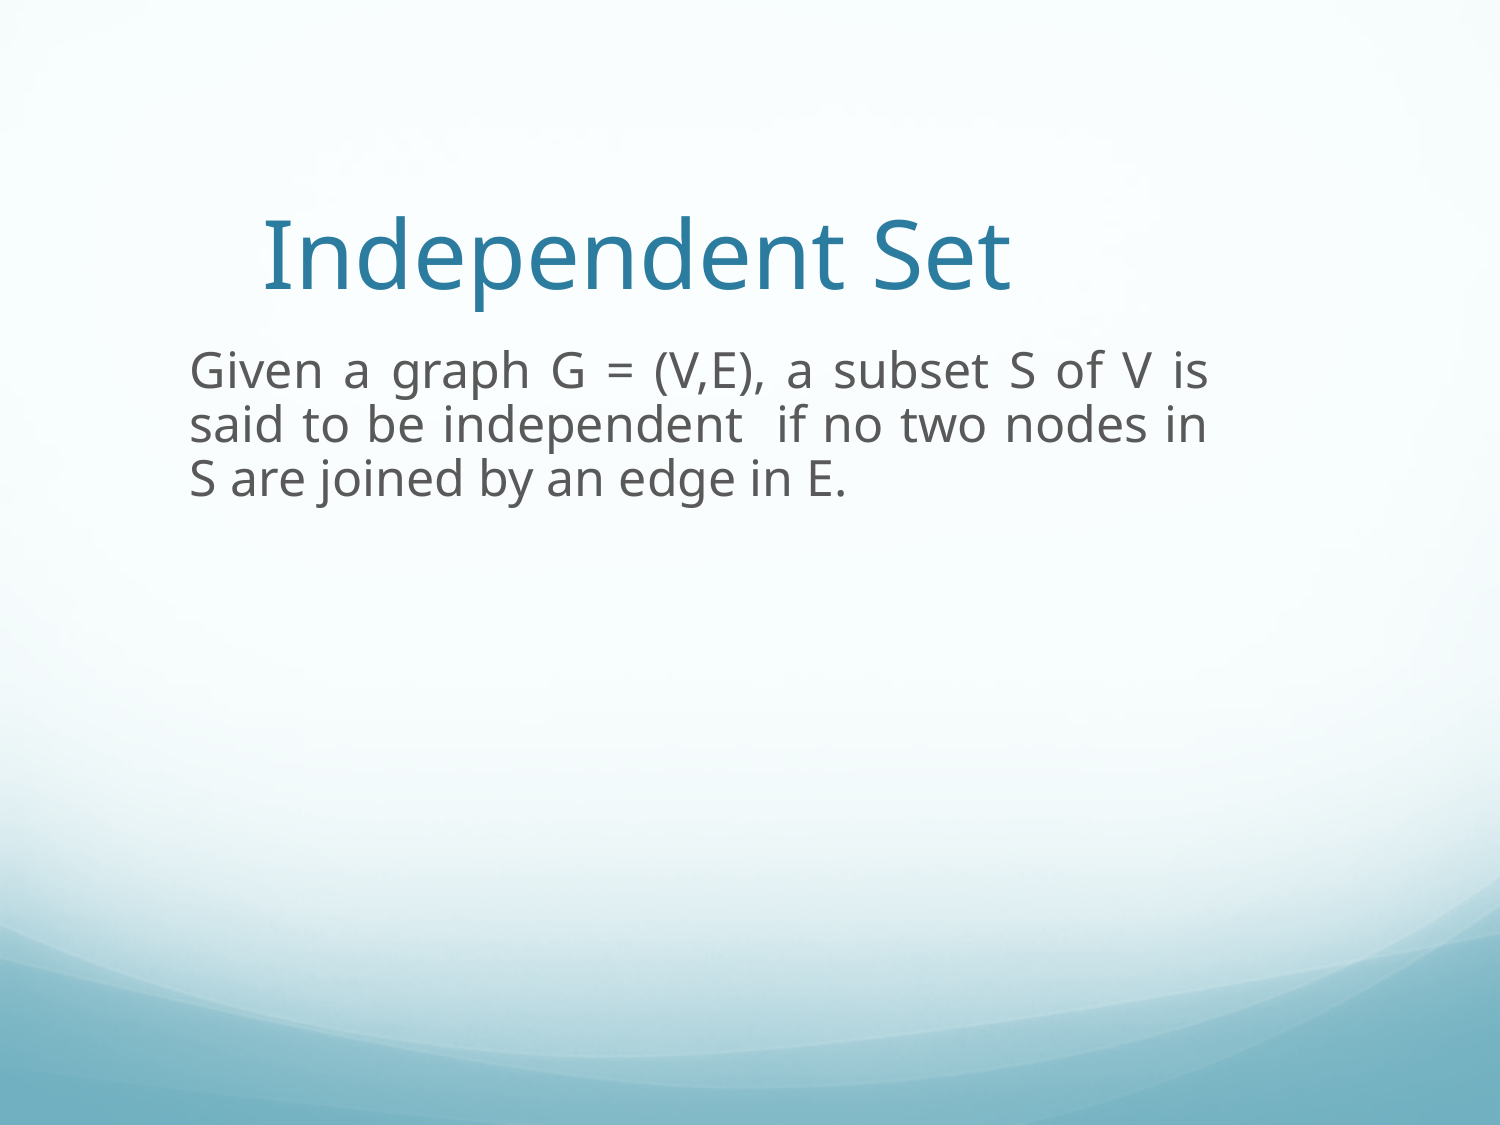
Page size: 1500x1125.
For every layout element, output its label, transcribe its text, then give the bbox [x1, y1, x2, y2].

title Independent Set [0, 75, 1275, 317]
subtitle Given a graph G = (V,E), a subset S of V is said to be independent if no two nodes in S are joined by an edge in E. [174, 337, 1225, 672]
